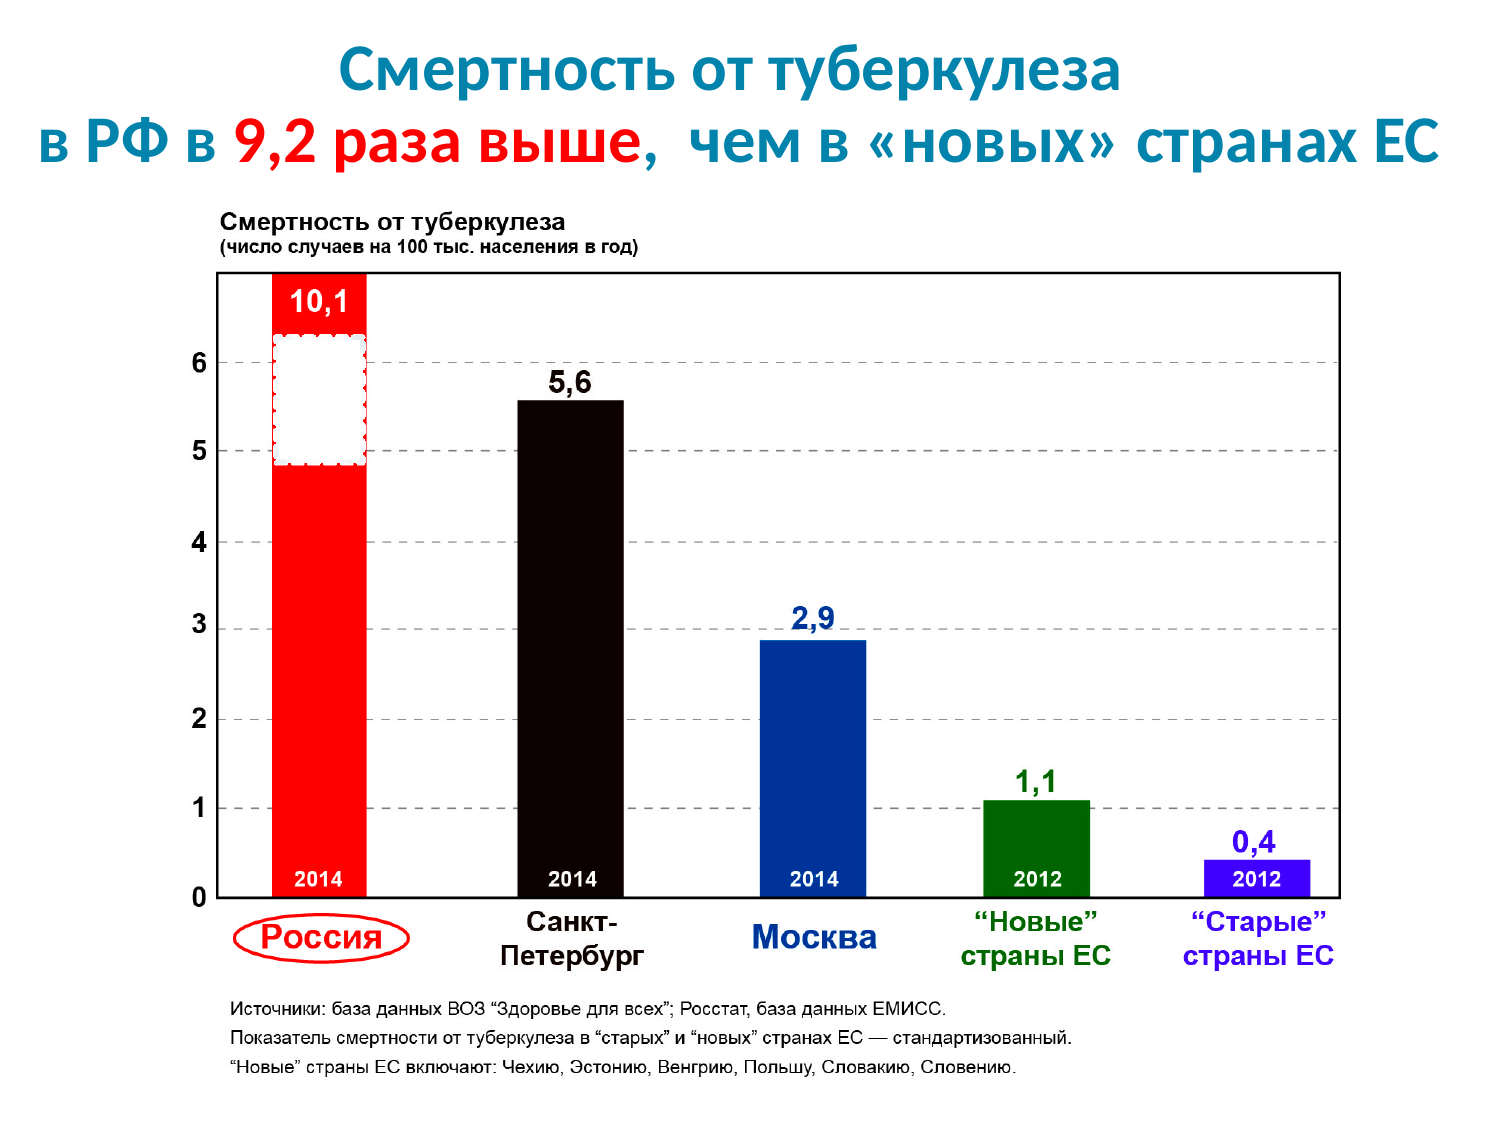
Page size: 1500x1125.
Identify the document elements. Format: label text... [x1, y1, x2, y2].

picture [159, 207, 1341, 1079]
title Смертность от туберкулеза в РФ в 9,2 раза выше, чем в «новых» странах ЕС [17, 19, 1491, 185]
